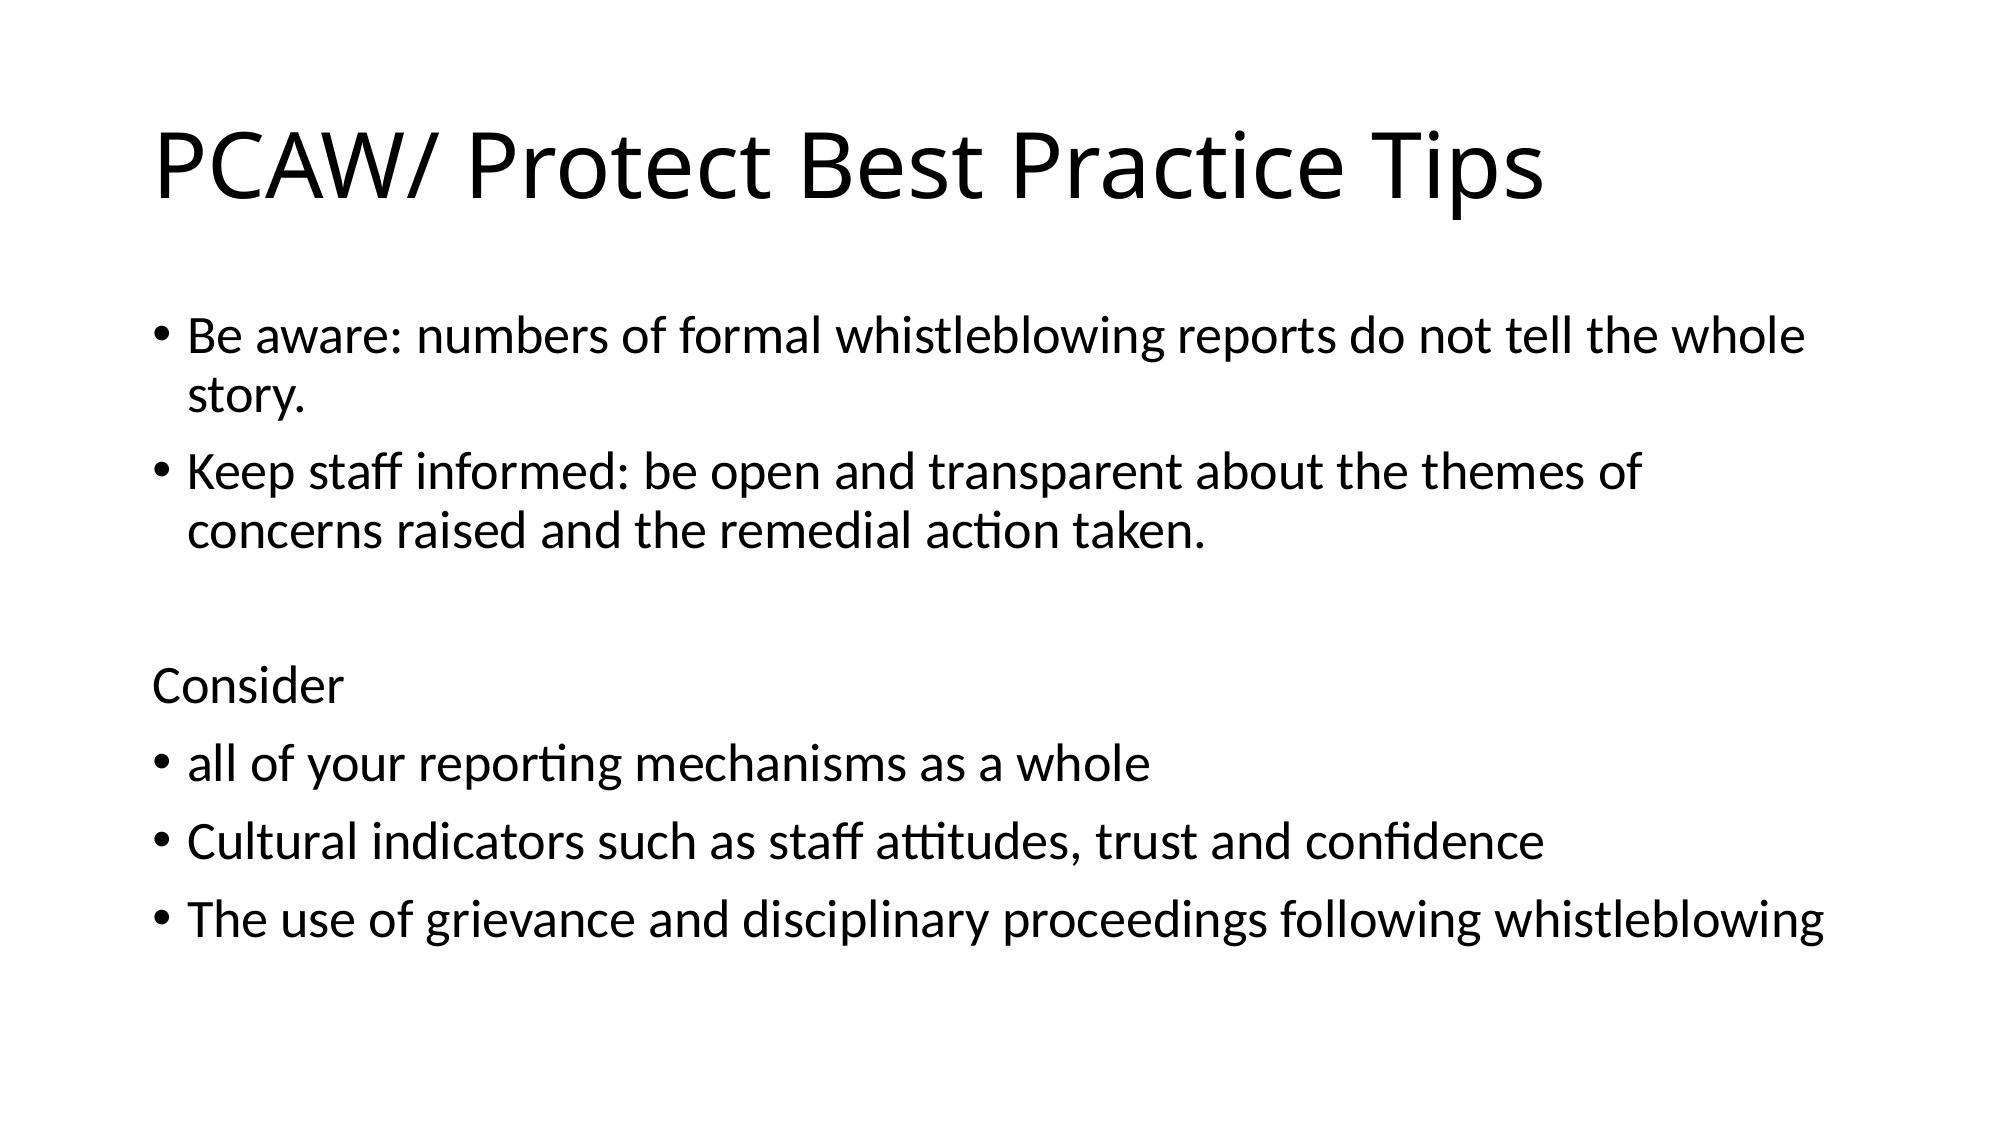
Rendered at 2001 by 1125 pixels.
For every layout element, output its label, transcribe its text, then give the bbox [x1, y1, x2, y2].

list Be aware: numbers of formal whistleblowing reports do not tell the whole story. Keep staff informed: be open and transparent about the themes of concerns raised and the remedial action taken. Consider all of your reporting mechanisms as a whole Cultural indicators such as staff attitudes, trust and confidence The use of grievance and disciplinary proceedings following whistleblowing [137, 299, 1863, 1014]
title PCAW/ Protect Best Practice Tips [137, 59, 1863, 278]
